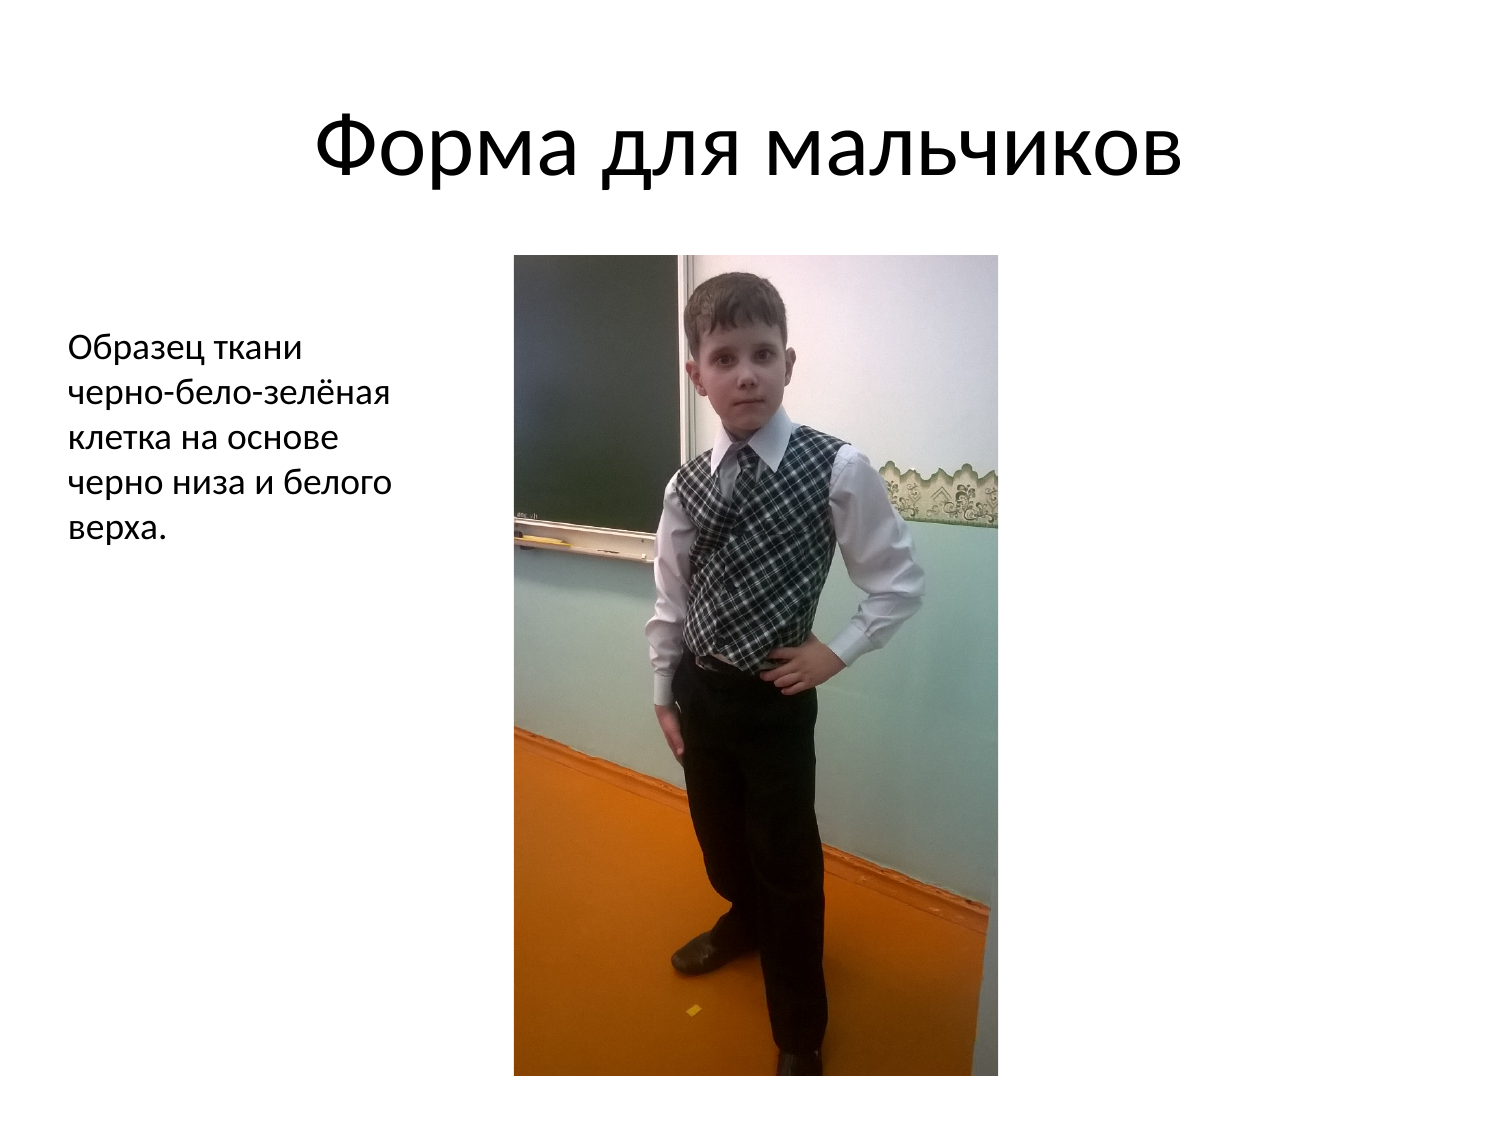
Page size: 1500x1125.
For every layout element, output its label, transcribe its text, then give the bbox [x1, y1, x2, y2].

text_box Образец ткани черно-бело-зелёная клетка на основе черно низа и белого верха. [53, 314, 455, 555]
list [513, 255, 999, 1076]
title Форма для мальчиков [75, 45, 1425, 233]
